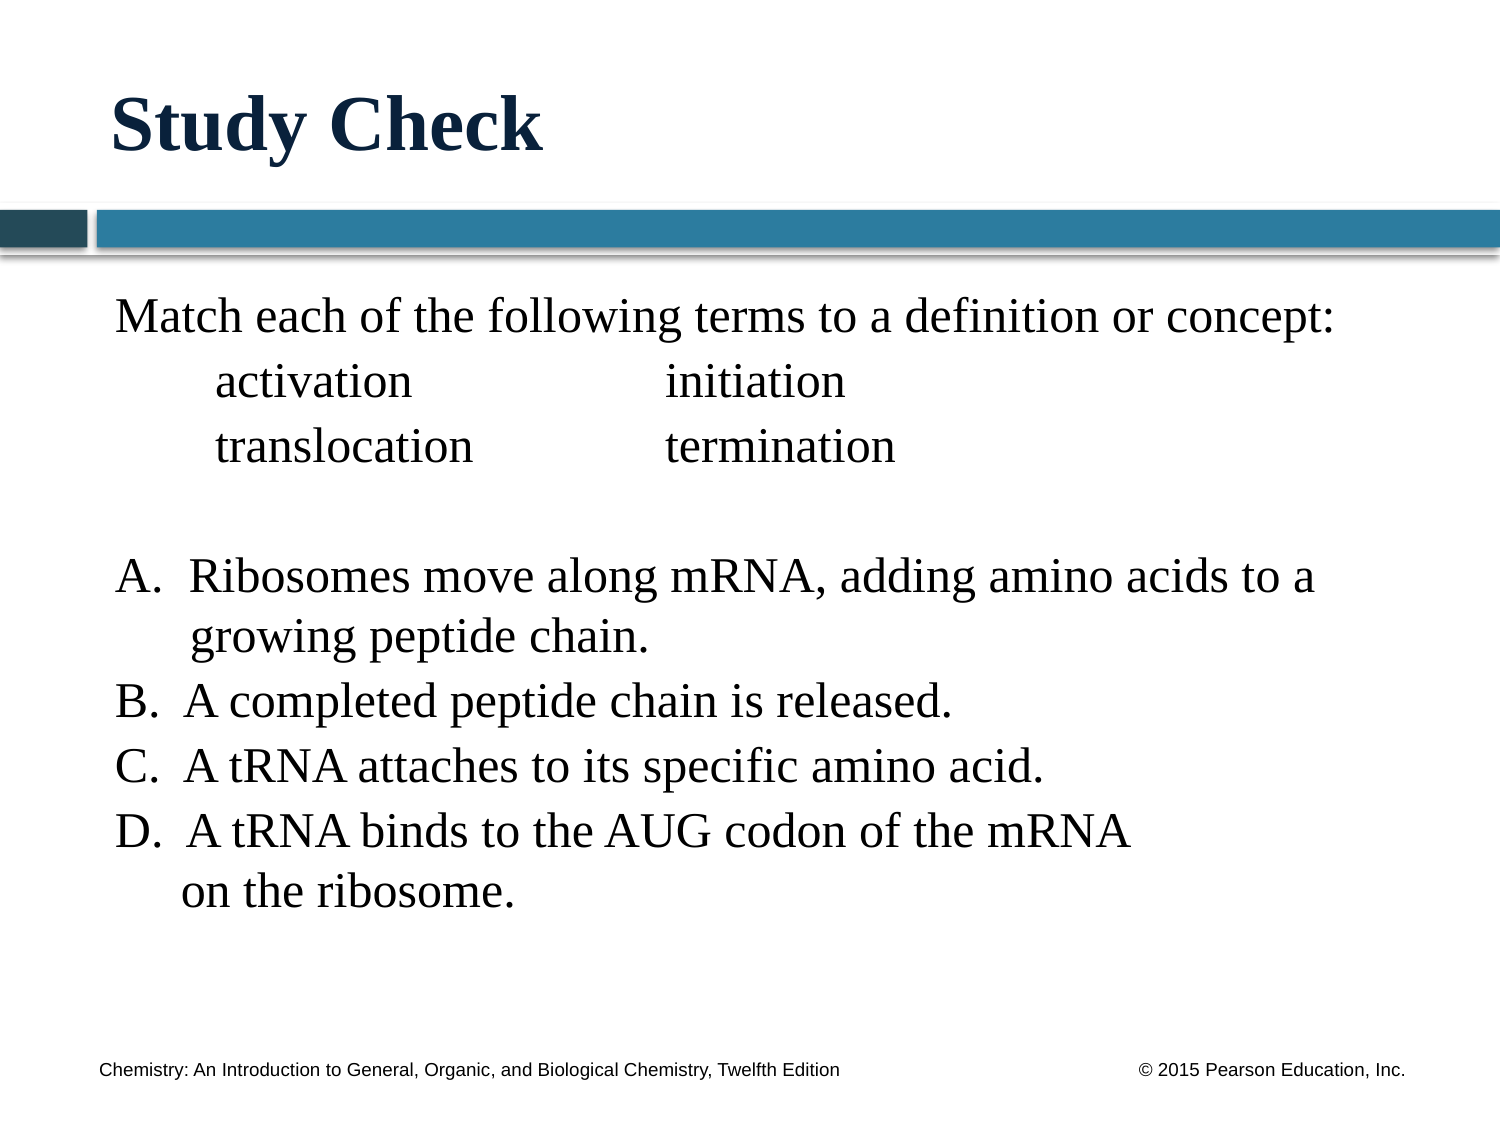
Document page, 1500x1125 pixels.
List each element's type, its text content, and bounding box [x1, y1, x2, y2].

title Study Check [95, 37, 1261, 200]
list Match each of the following terms to a definition or concept: activation initiation translocation termination A. Ribosomes move along mRNA, adding amino acids to a growing peptide chain. B. A completed peptide chain is released. C. A tRNA attaches to its specific amino acid. D. A tRNA binds to the AUG codon of the mRNA on the ribosome. [99, 275, 1475, 1025]
